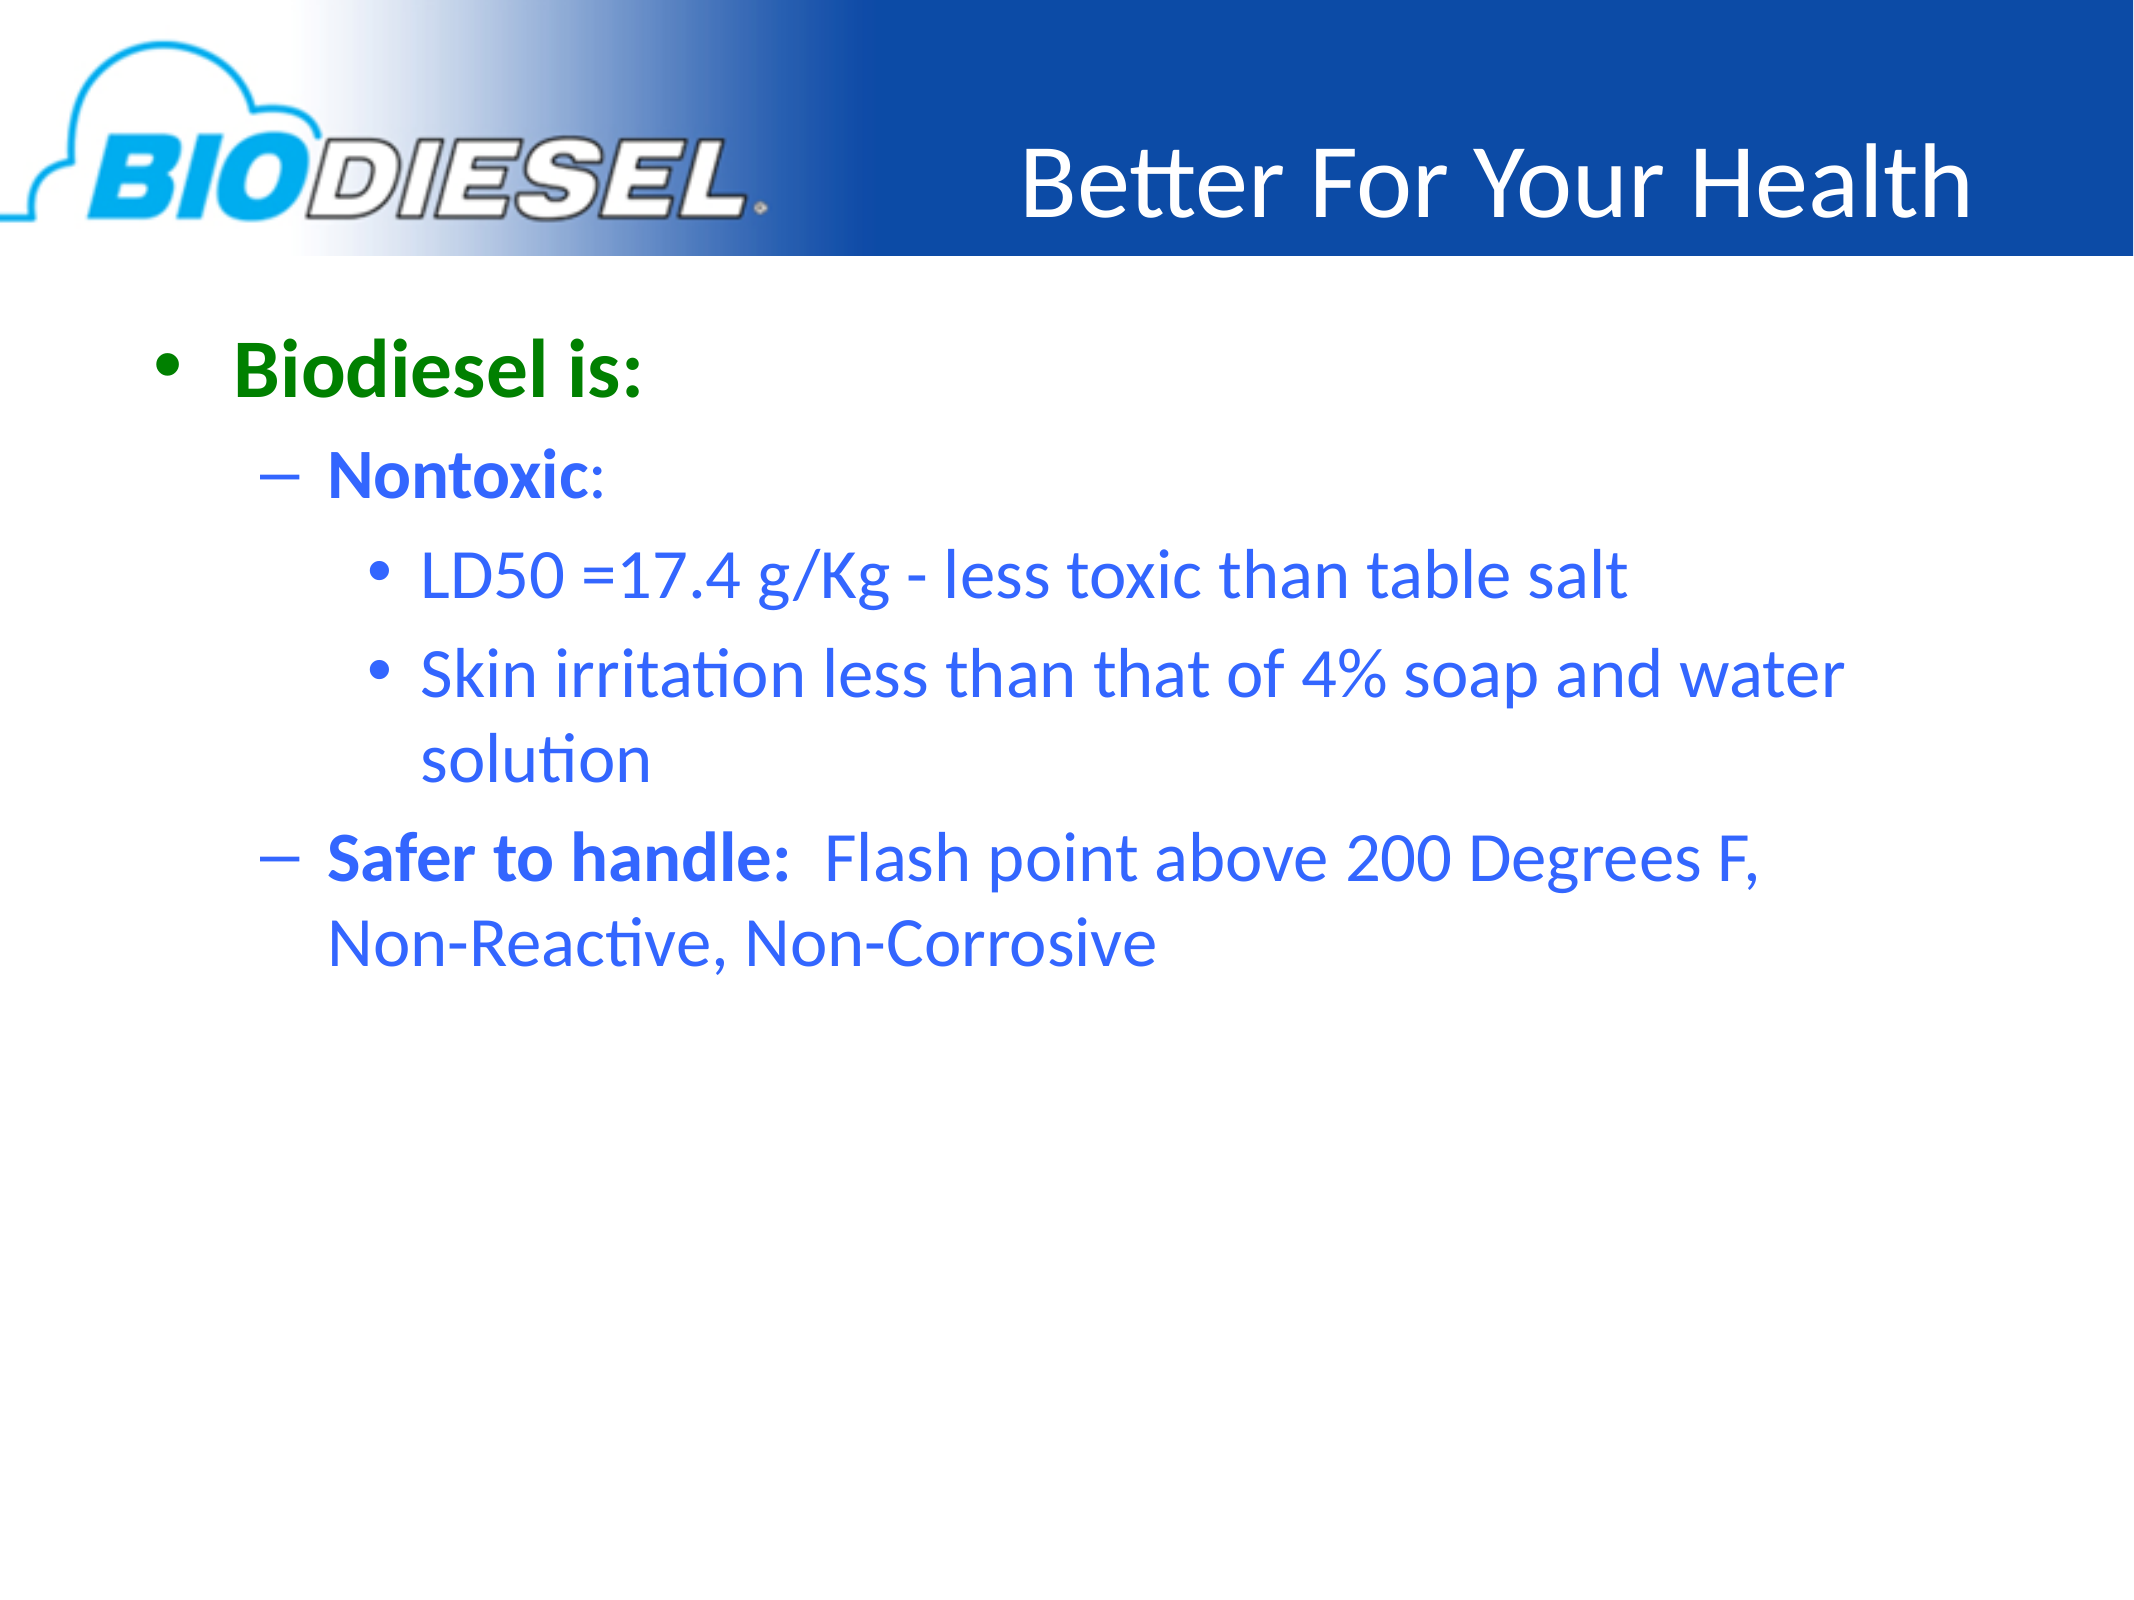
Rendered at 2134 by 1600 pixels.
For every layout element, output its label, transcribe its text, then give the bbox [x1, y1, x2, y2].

list Biodiesel is: Nontoxic: LD50 =17.4 g/Kg - less toxic than table salt Skin irritation less than that of 4% soap and water solution Safer to handle: Flash point above 200 Degrees F, Non-Reactive, Non-Corrosive [132, 303, 1883, 1472]
picture [0, 0, 767, 256]
title Better For Your Health [767, 0, 2134, 350]
